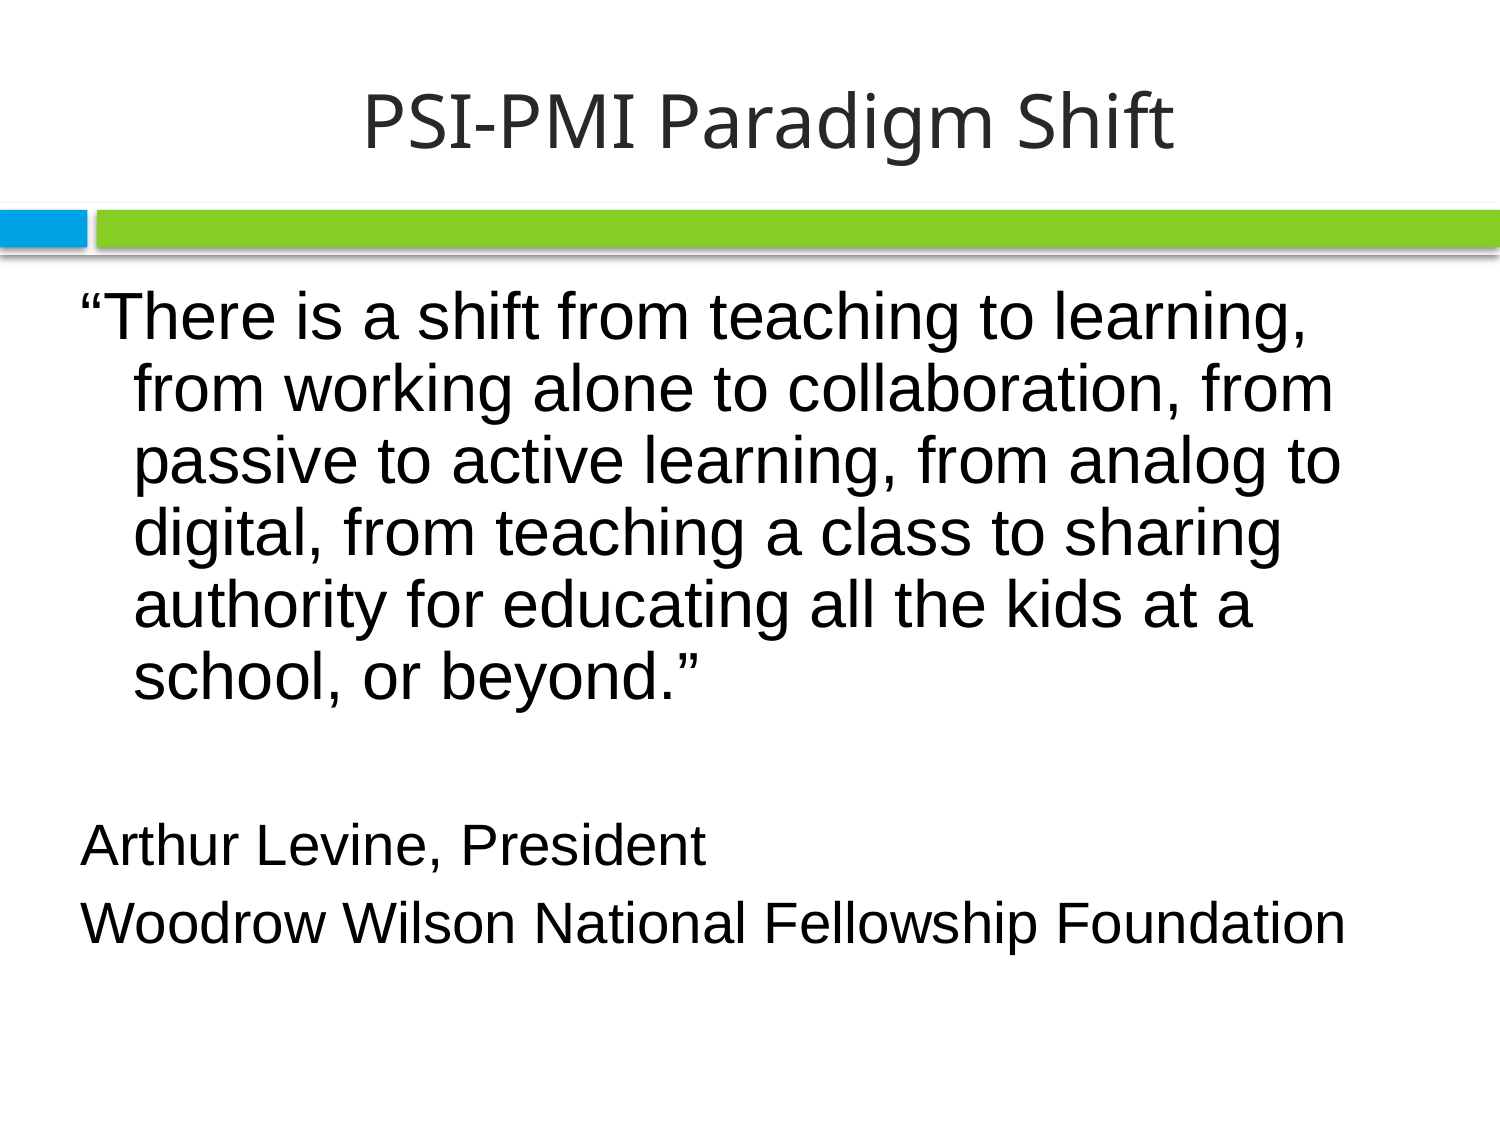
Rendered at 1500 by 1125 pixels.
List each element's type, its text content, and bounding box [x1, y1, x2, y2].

title PSI-PMI Paradigm Shift [100, 37, 1439, 201]
list “There is a shift from teaching to learning, from working alone to collaboration, from passive to active learning, from analog to digital, from teaching a class to sharing authority for educating all the kids at a school, or beyond.” Arthur Levine, President Woodrow Wilson National Fellowship Foundation [65, 274, 1471, 1051]
